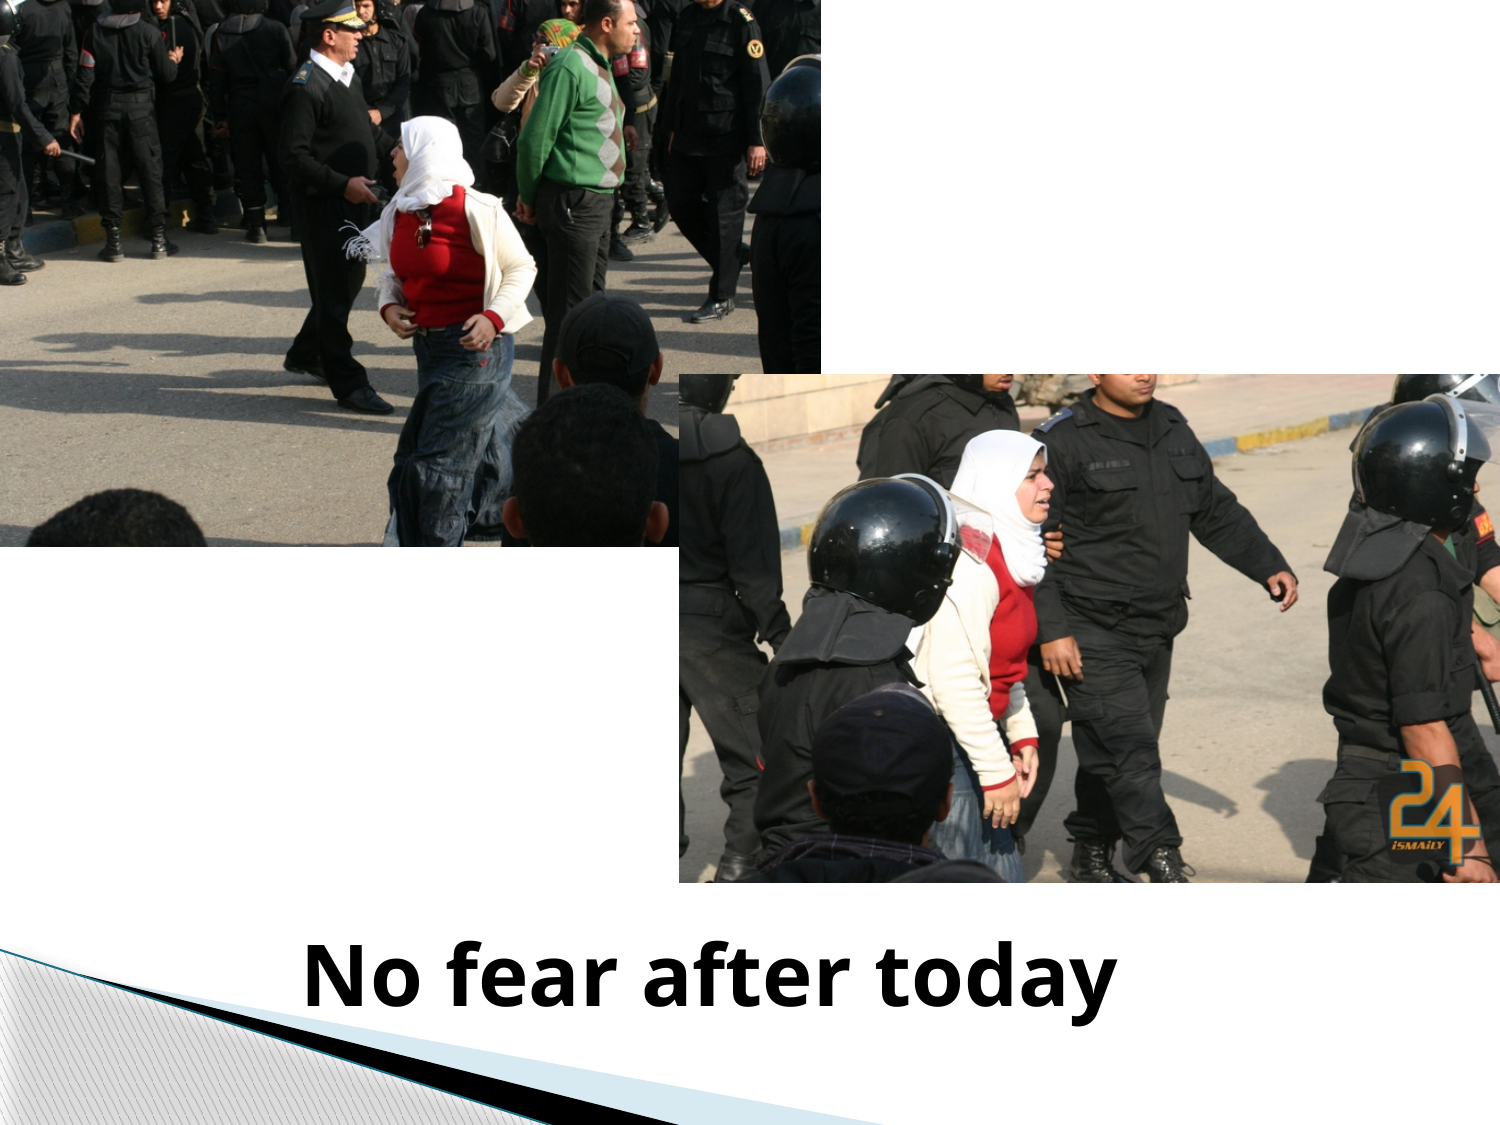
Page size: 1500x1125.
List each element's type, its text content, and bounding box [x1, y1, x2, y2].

picture [0, 0, 1500, 884]
title No fear after today [35, 878, 1386, 1067]
